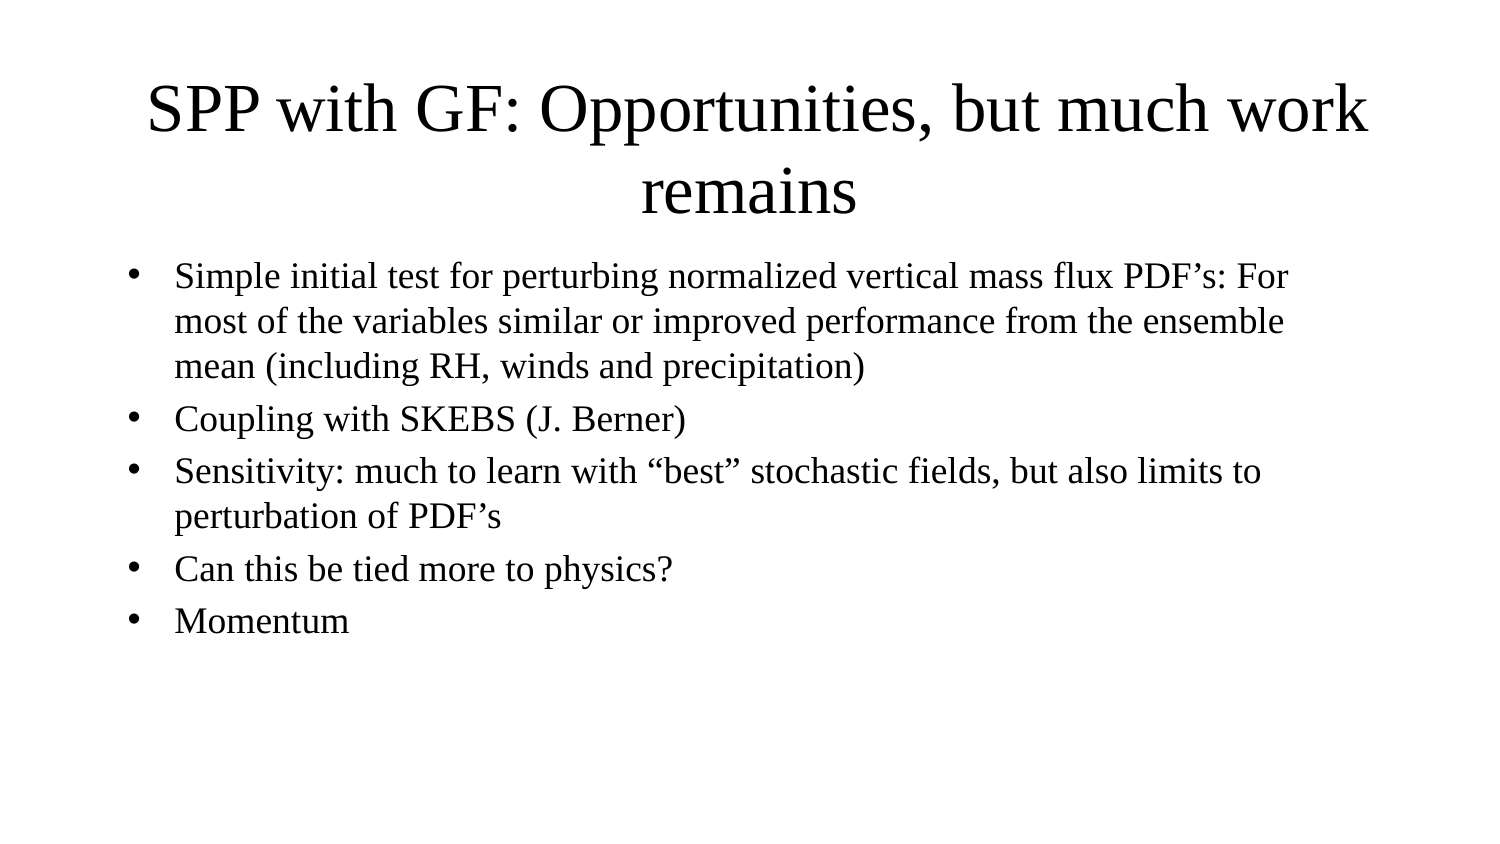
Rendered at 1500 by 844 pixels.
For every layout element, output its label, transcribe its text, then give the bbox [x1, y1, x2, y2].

title SPP with GF: Opportunities, but much work remains [112, 75, 1388, 216]
list Simple initial test for perturbing normalized vertical mass flux PDF’s: For most of the variables similar or improved performance from the ensemble mean (including RH, winds and precipitation) Coupling with SKEBS (J. Berner) Sensitivity: much to learn with “best” stochastic fields, but also limits to perturbation of PDF’s Can this be tied more to physics? Momentum [112, 243, 1388, 751]
